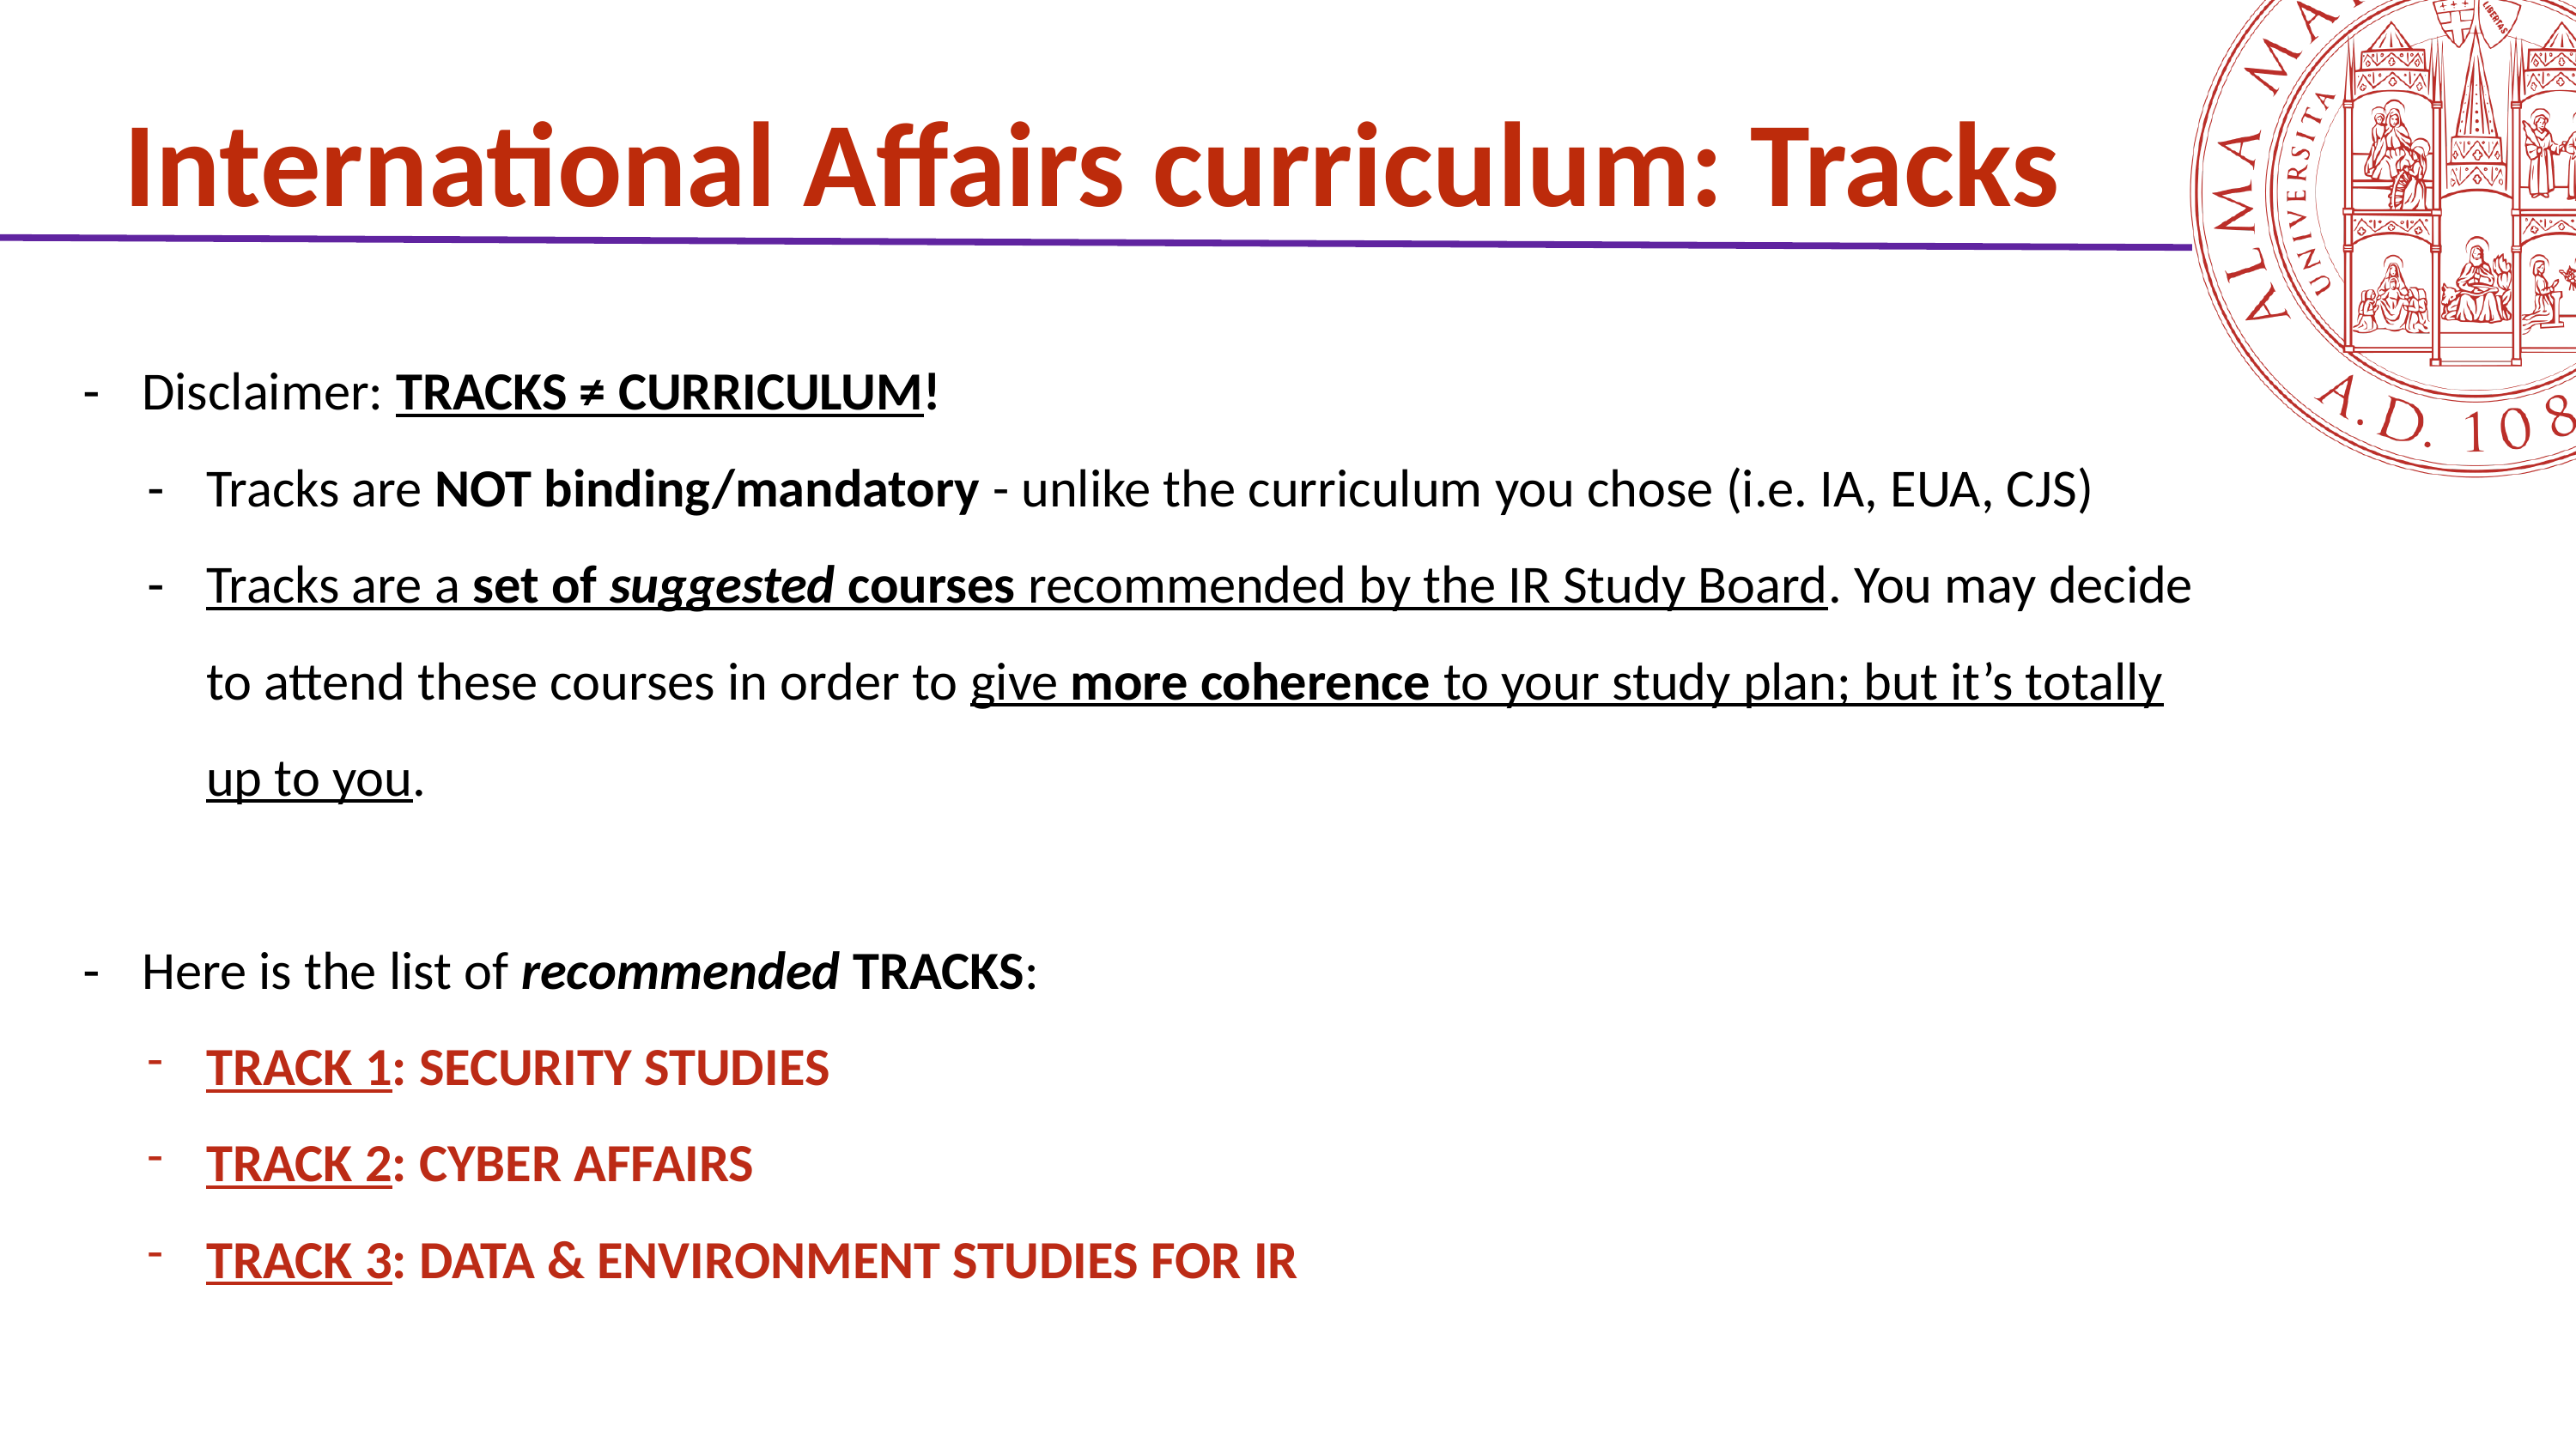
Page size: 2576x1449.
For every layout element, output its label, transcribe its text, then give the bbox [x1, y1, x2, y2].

picture [2184, 0, 2576, 483]
text_box Disclaimer: TRACKS ≠ CURRICULUM! Tracks are NOT binding/mandatory - unlike the curriculum you chose (i.e. IA, EUA, CJS) Tracks are a set of suggested courses recommended by the IR Study Board. You may decide to attend these courses in order to give more coherence to your study plan; but it’s totally up to you. Here is the list of recommended TRACKS: TRACK 1: SECURITY STUDIES TRACK 2: CYBER AFFAIRS TRACK 3: DATA & ENVIRONMENT STUDIES FOR IR [77, 324, 2219, 1289]
list International Affairs curriculum: Tracks [111, 79, 2180, 216]
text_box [0, 237, 2180, 248]
